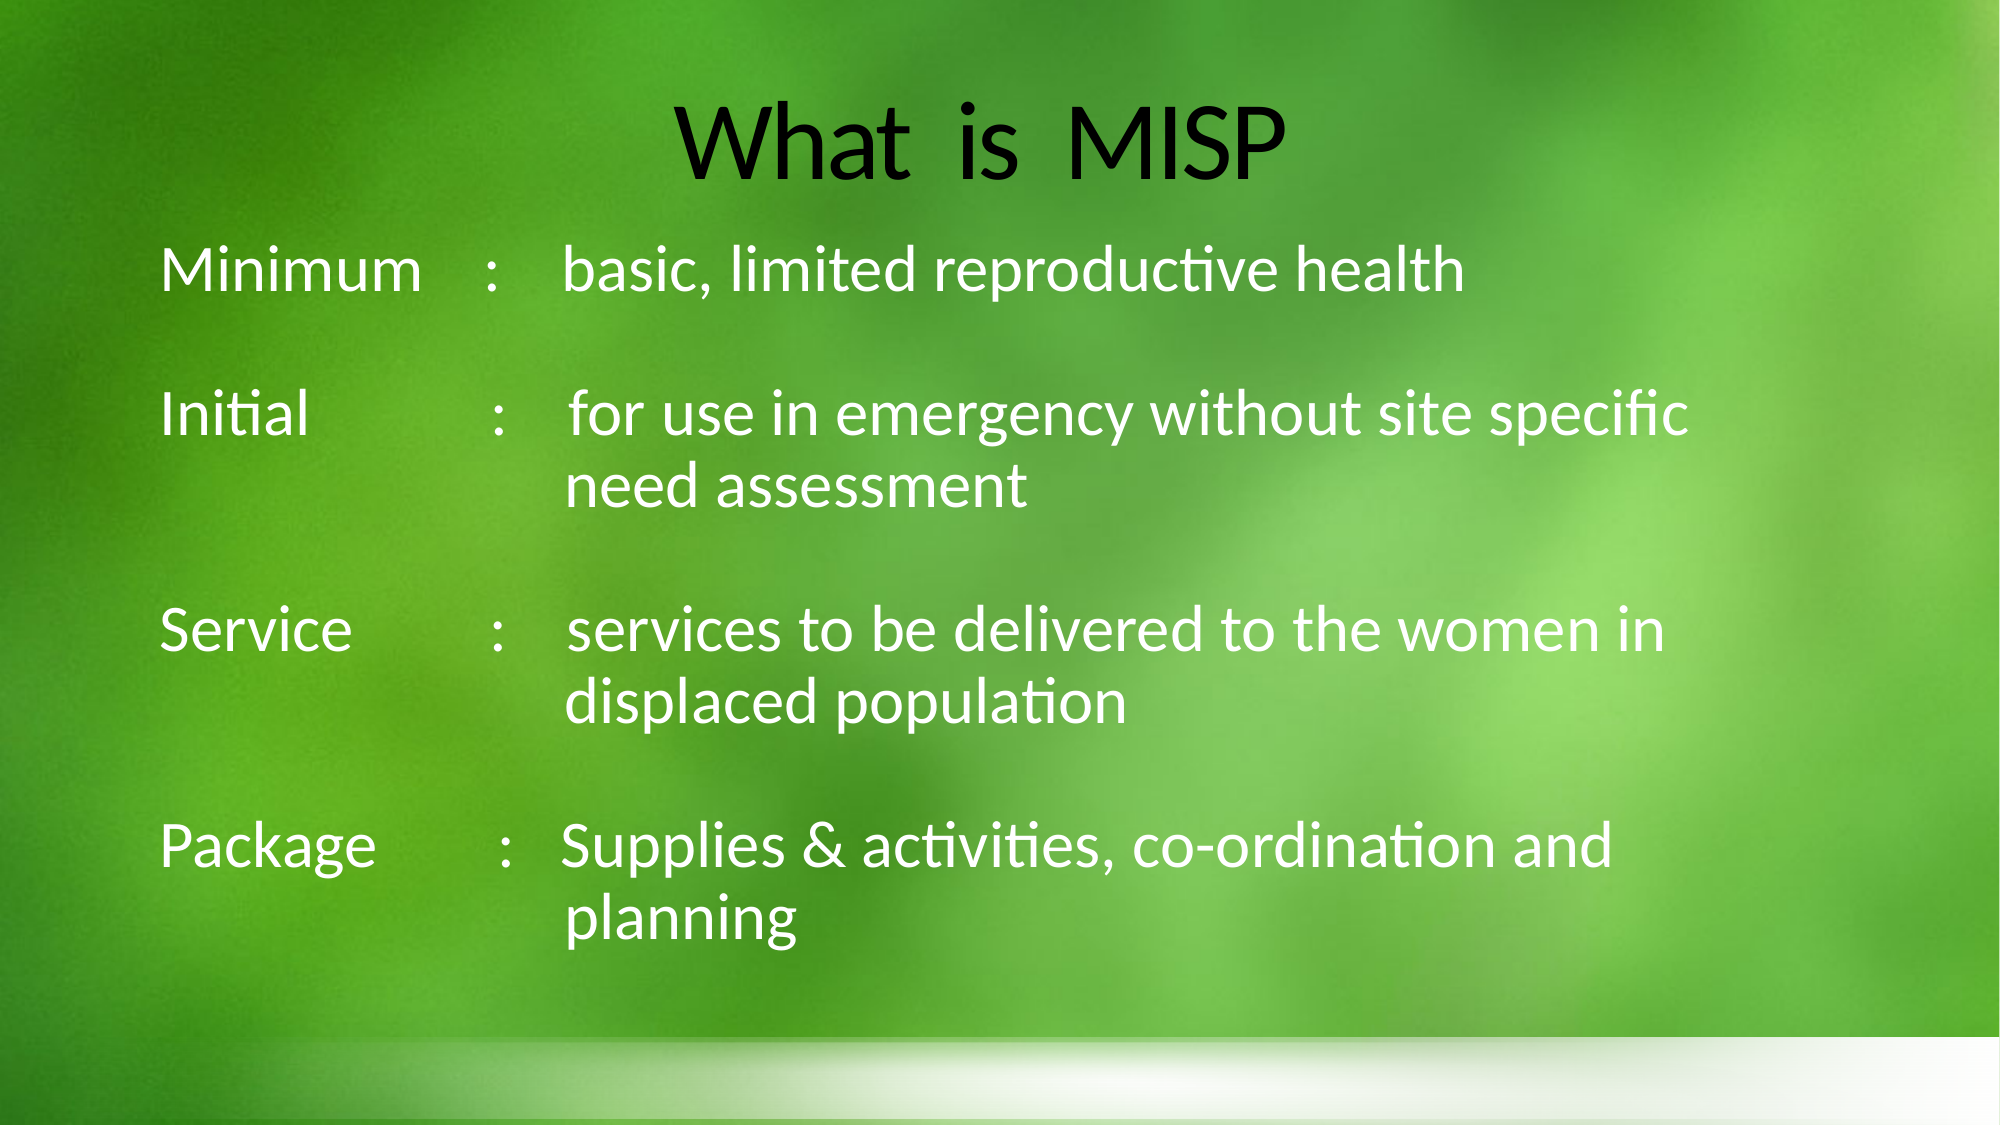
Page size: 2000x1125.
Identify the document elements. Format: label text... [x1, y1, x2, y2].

subtitle Minimum : basic, limited reproductive health Initial : for use in emergency without site specific need assessment Service : services to be delivered to the women in displaced population Package : Supplies & activities, co-ordination and planning [159, 234, 1840, 950]
picture [0, 0, 2000, 1125]
title What is MISP [155, 82, 1836, 200]
